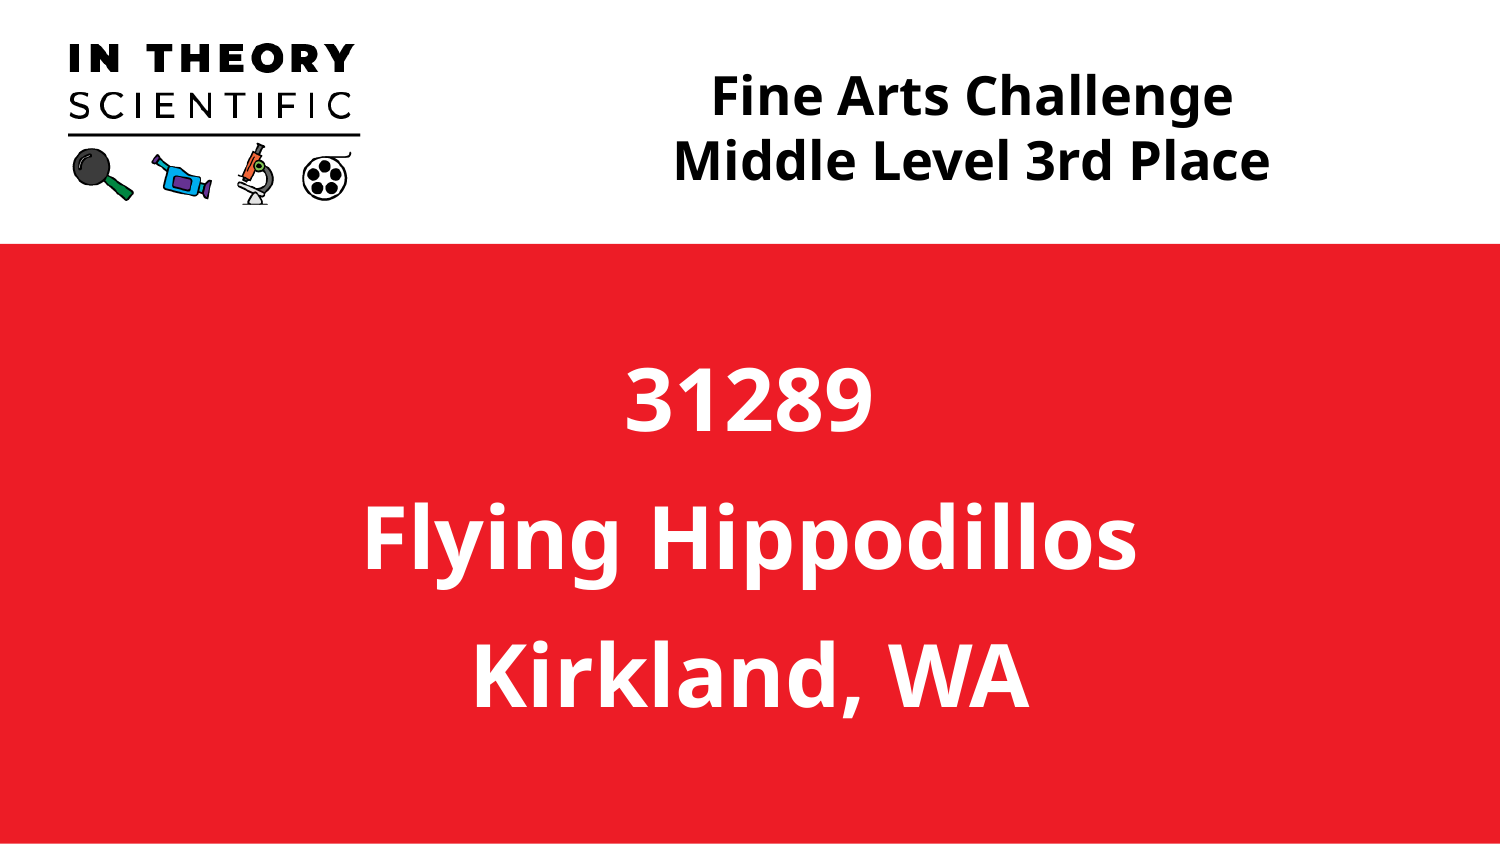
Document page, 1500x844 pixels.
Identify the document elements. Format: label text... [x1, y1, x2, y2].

picture [50, 27, 377, 224]
text_box [0, 243, 1500, 844]
list 31289 Flying Hippodillos Kirkland, WA [51, 328, 1449, 733]
title Fine Arts Challenge Middle Level 3rd Place [495, 46, 1449, 204]
